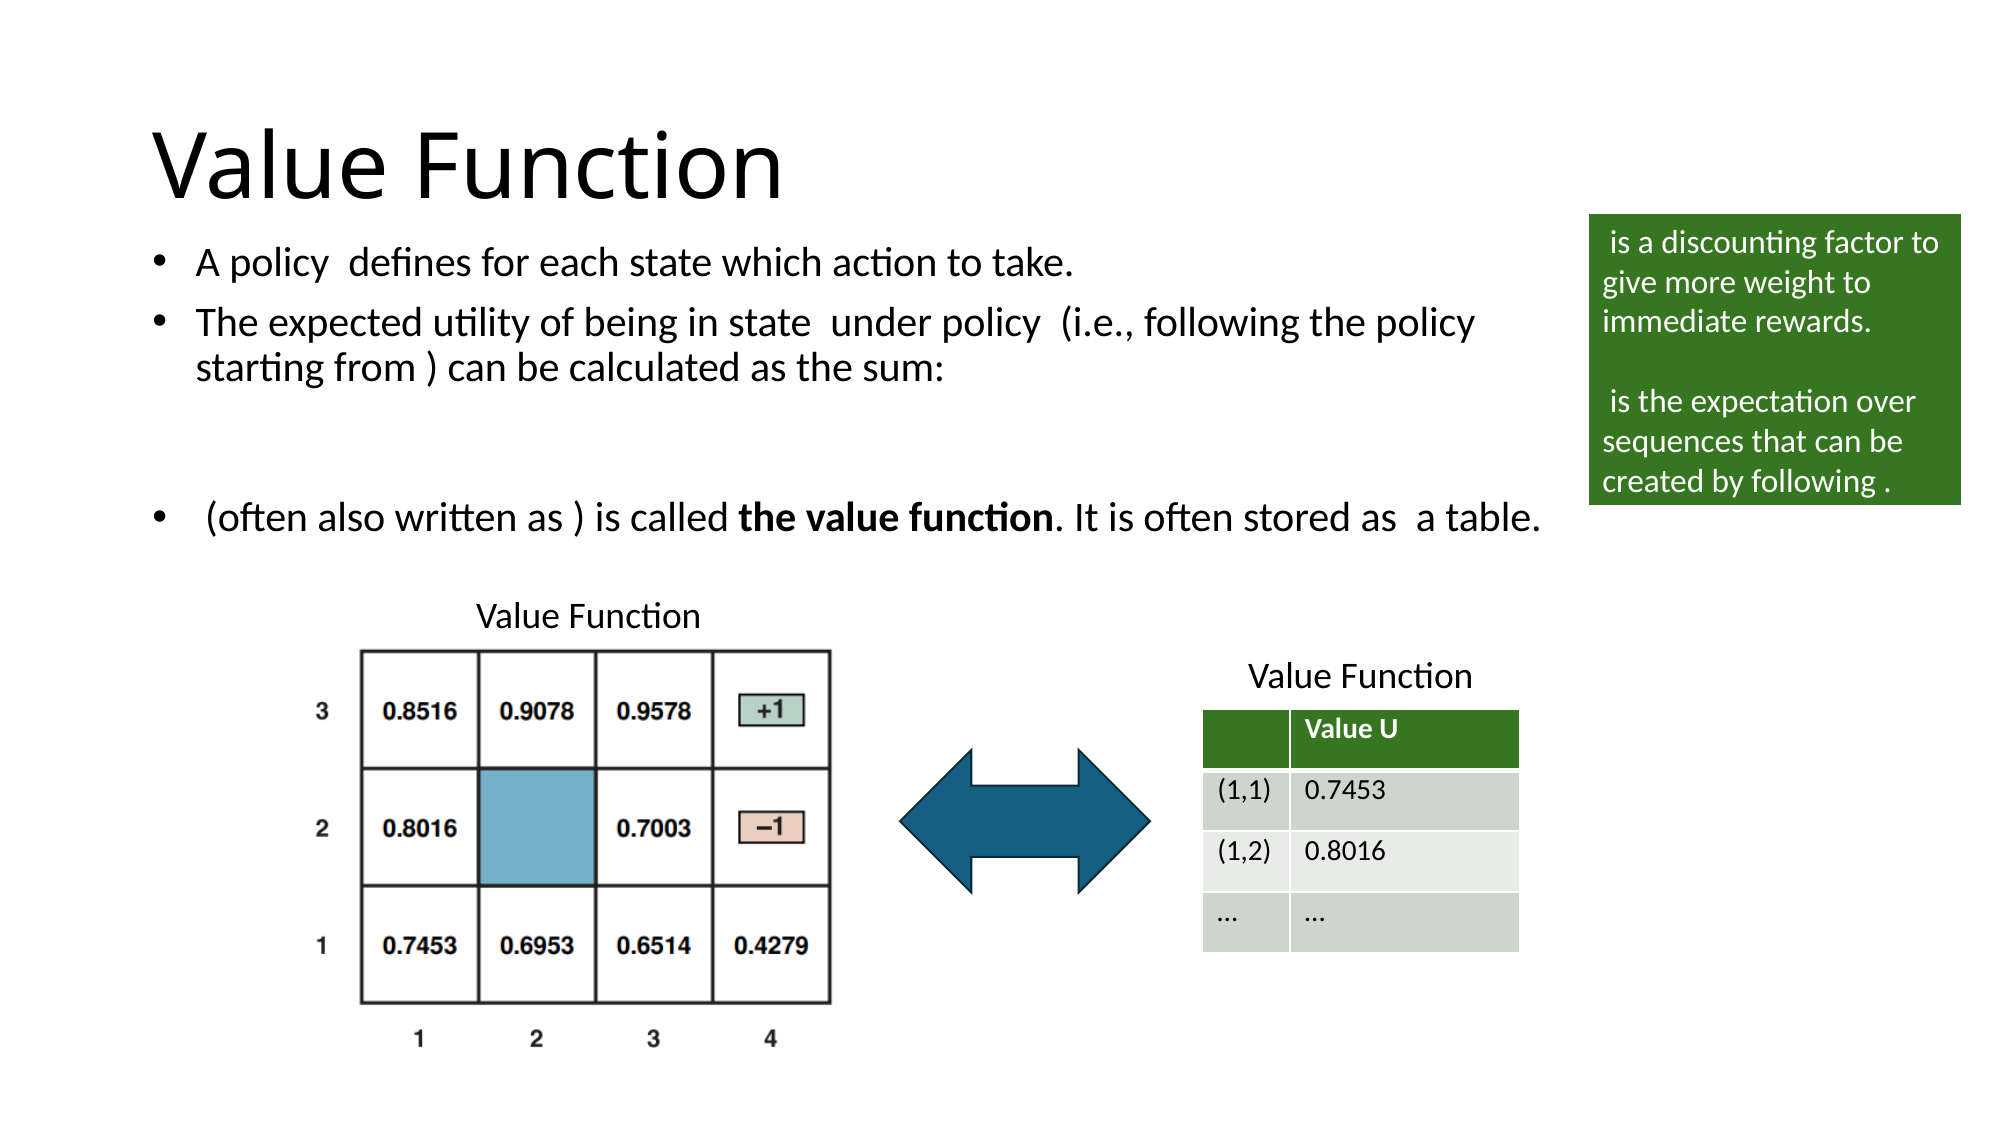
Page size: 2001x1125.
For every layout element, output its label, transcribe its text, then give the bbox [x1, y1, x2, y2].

text_box Value Function [412, 583, 766, 643]
text_box [898, 747, 1152, 895]
text_box Value Function [1184, 643, 1538, 704]
title Value Function [137, 59, 1863, 278]
picture [296, 643, 867, 1055]
